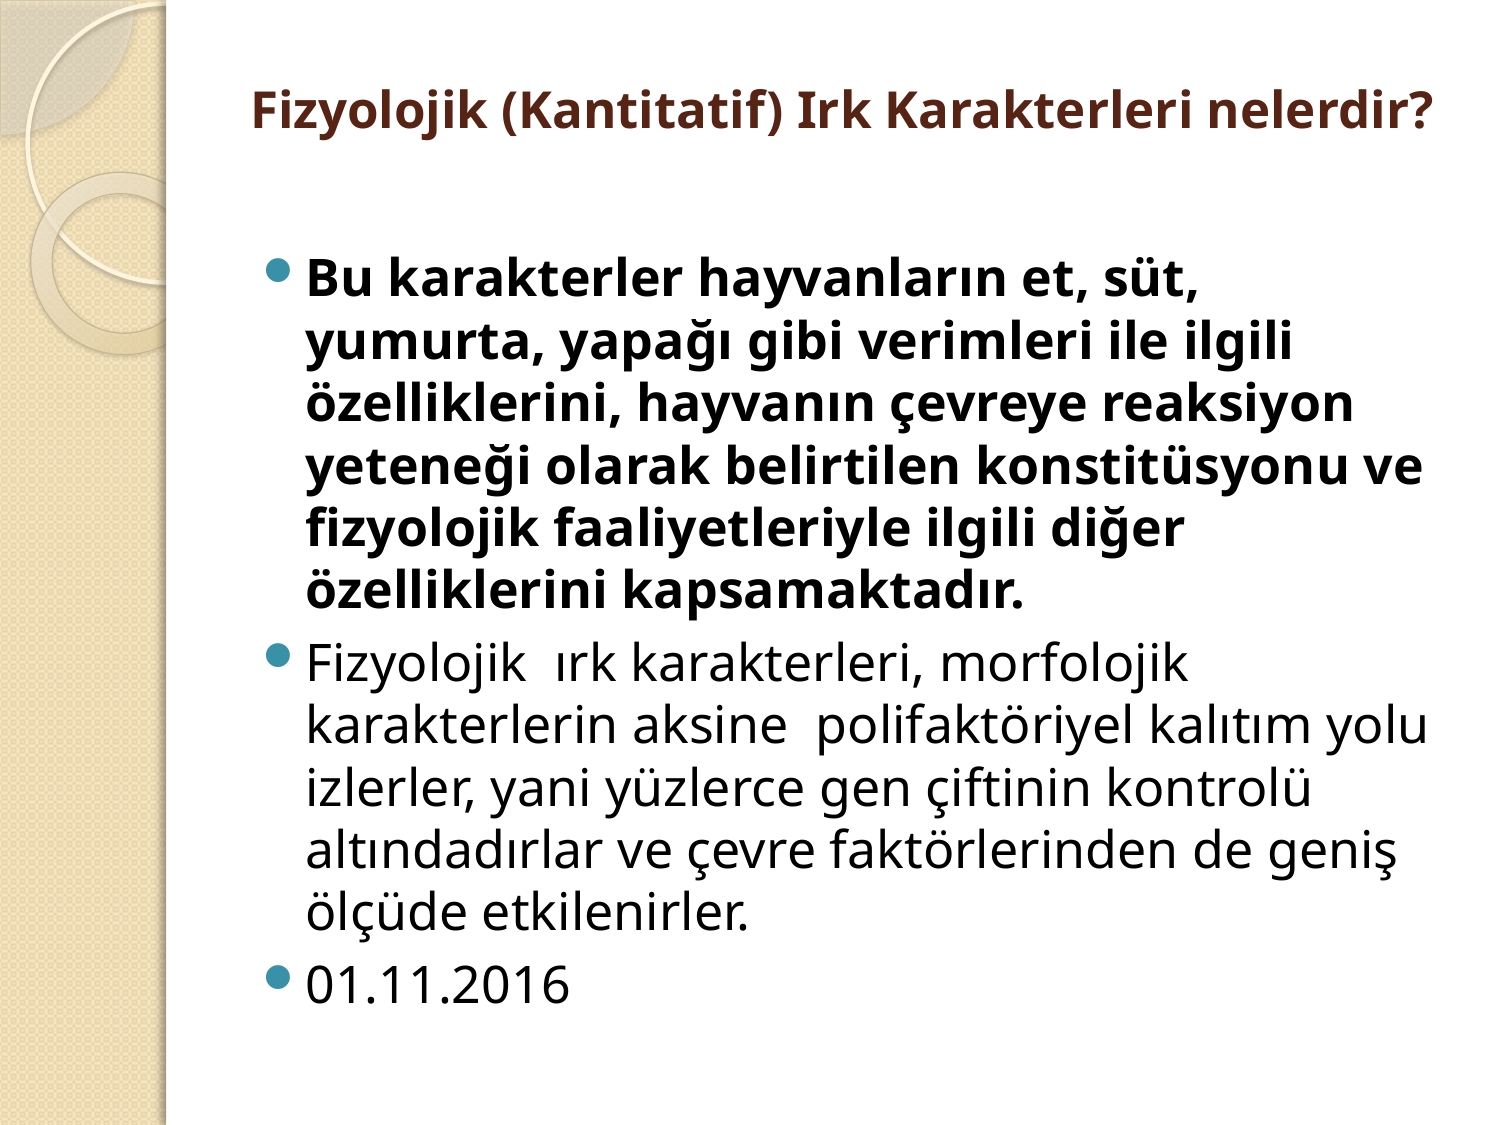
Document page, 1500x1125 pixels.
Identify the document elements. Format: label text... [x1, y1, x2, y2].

list Bu karakterler hayvanların et, süt, yumurta, yapağı gibi verimleri ile ilgili özelliklerini, hayvanın çevreye reaksiyon yeteneği olarak belirtilen konstitüsyonu ve fizyolojik faaliyetleriyle ilgili diğer özelliklerini kapsamaktadır. Fizyolojik ırk karakterleri, morfolojik karakterlerin aksine polifaktöriyel kalıtım yolu izlerler, yani yüzlerce gen çiftinin kontrolü altındadırlar ve çevre faktörlerinden de geniş ölçüde etkilenirler. 01.11.2016 [235, 237, 1466, 1025]
title Fizyolojik (Kantitatif) Irk Karakterleri nelerdir? [235, 45, 1466, 233]
